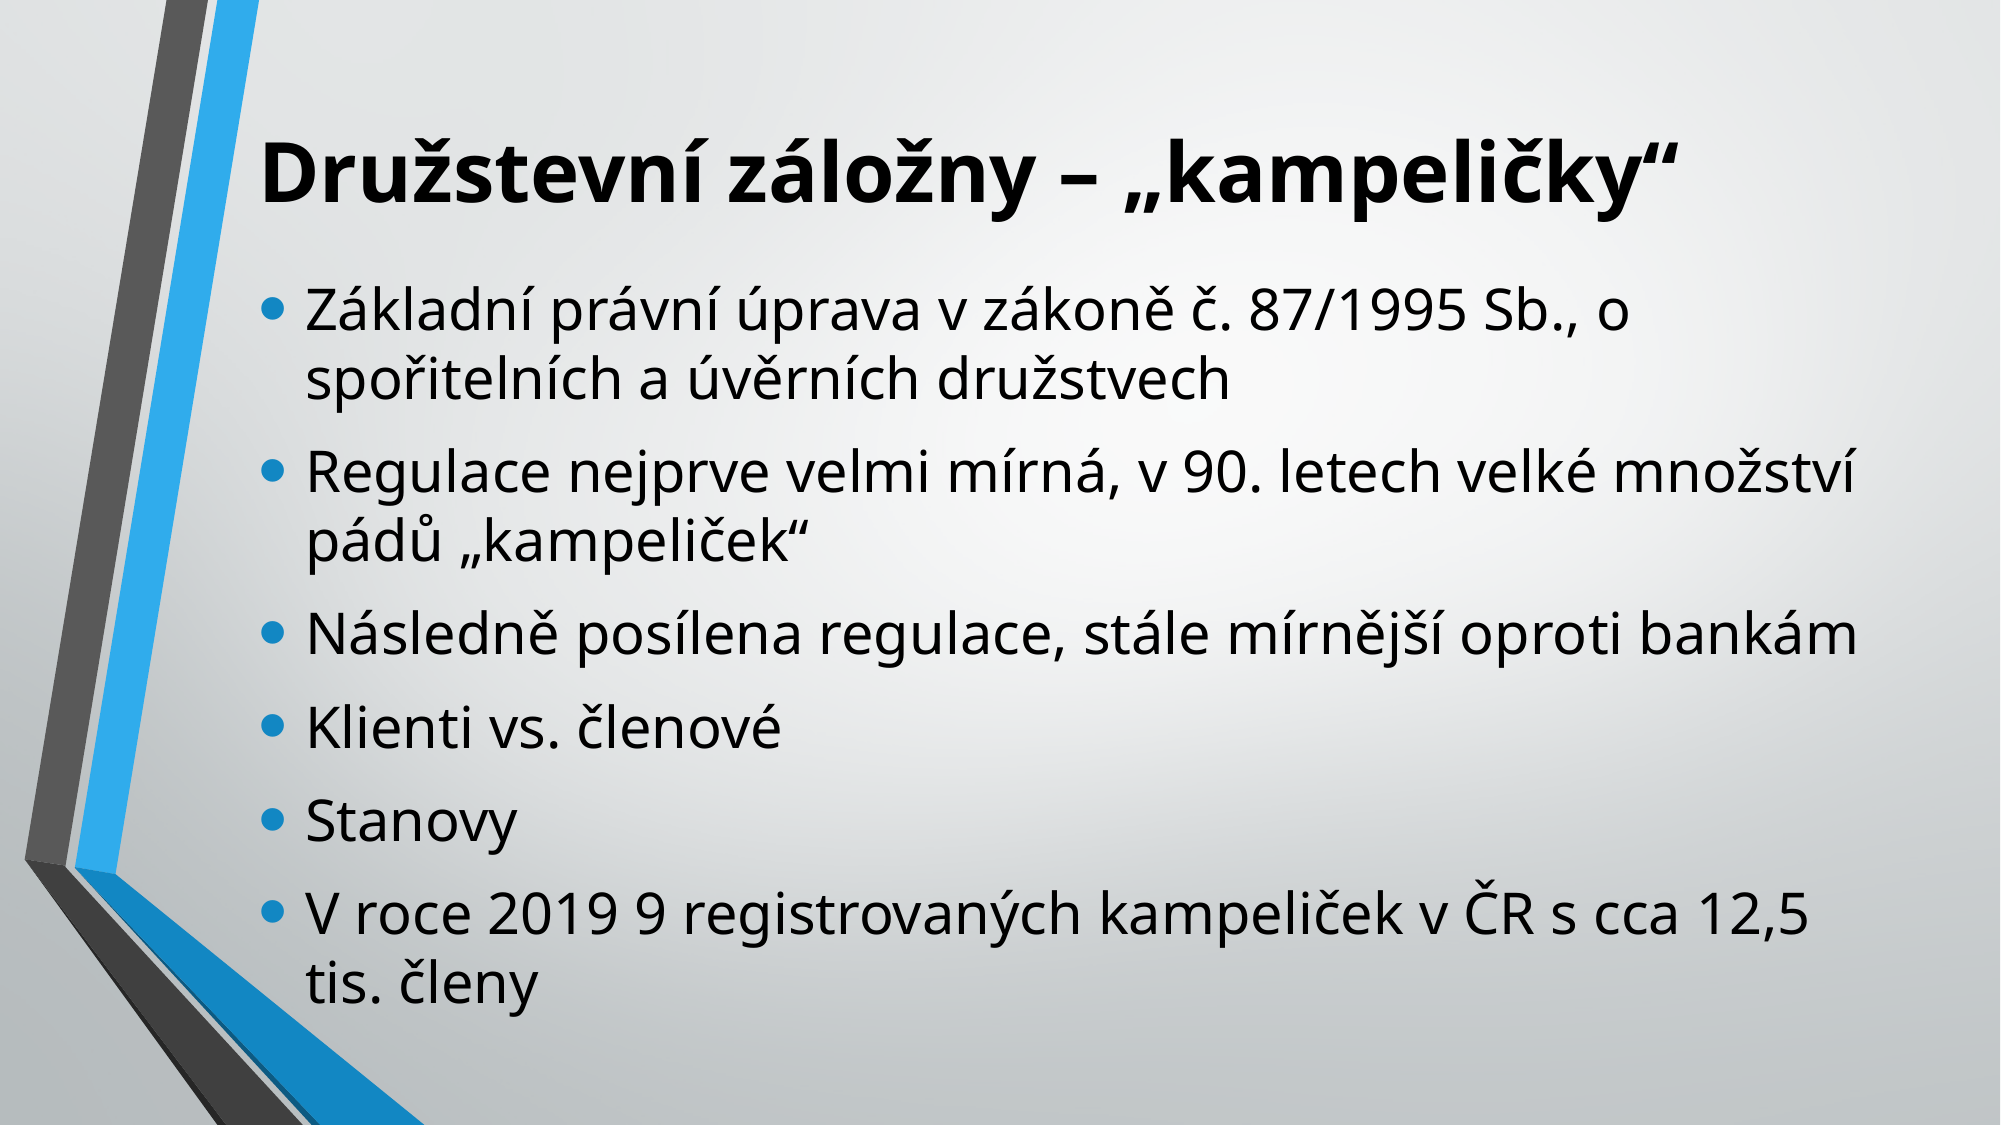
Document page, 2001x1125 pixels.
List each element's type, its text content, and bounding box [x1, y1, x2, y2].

list Základní právní úprava v zákoně č. 87/1995 Sb., o spořitelních a úvěrních družstvech Regulace nejprve velmi mírná, v 90. letech velké množství pádů „kampeliček“ Následně posílena regulace, stále mírnější oproti bankám Klienti vs. členové Stanovy V roce 2019 9 registrovaných kampeliček v ČR s cca 12,5 tis. členy [243, 265, 1887, 1090]
title Družstevní záložny – „kampeličky“ [243, 73, 1887, 265]
